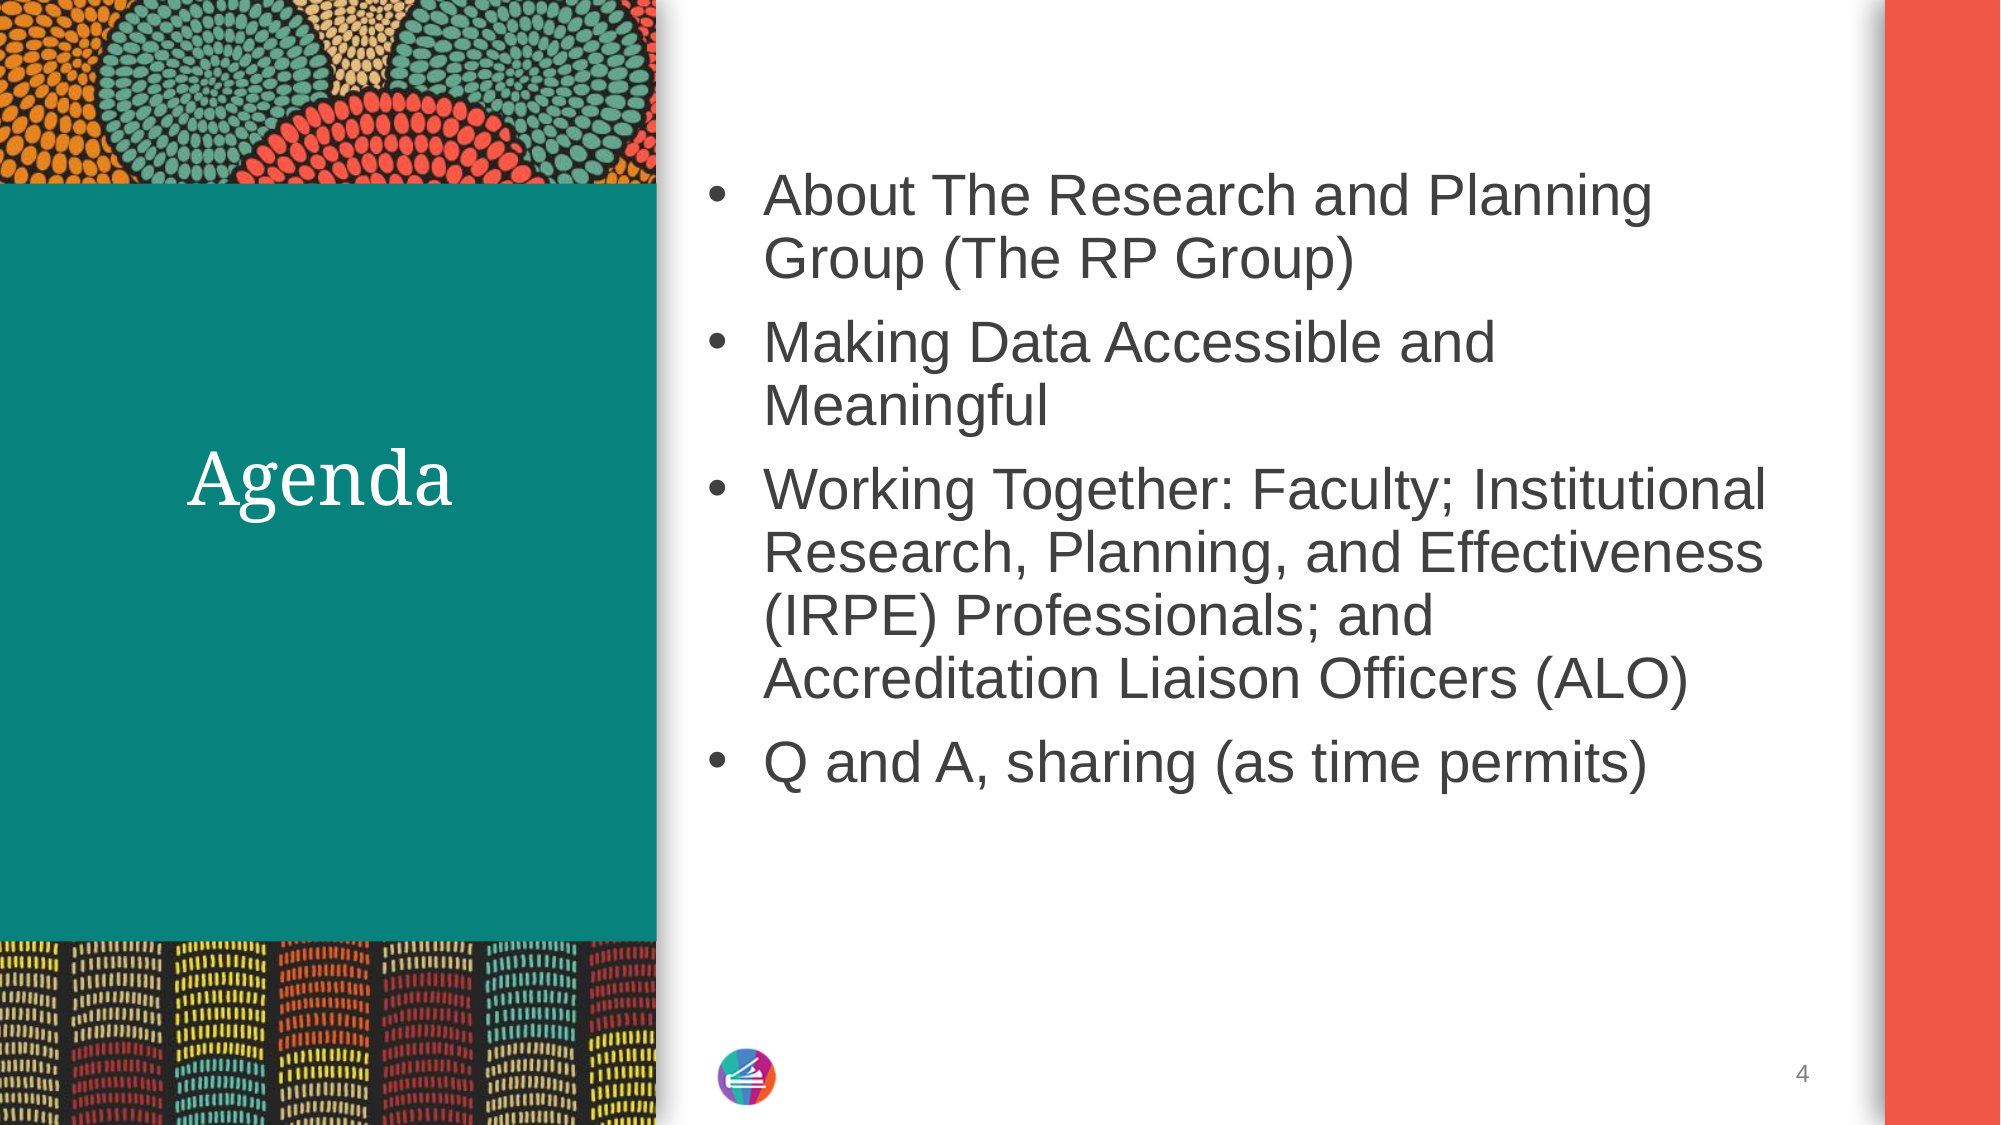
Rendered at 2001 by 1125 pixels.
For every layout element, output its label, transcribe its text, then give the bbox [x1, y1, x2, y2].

picture [0, 942, 656, 1125]
picture [715, 1046, 778, 1108]
title Agenda [37, 219, 626, 530]
list About The Research and Planning Group (The RP Group) Making Data Accessible and Meaningful Working Together: Faculty; Institutional Research, Planning, and Effectiveness (IRPE) Professionals; and Accreditation Liaison Officers (ALO) Q and A, sharing (as time permits) [692, 158, 1788, 994]
slide_number 4 [1622, 1042, 1810, 1104]
picture [0, 0, 656, 183]
